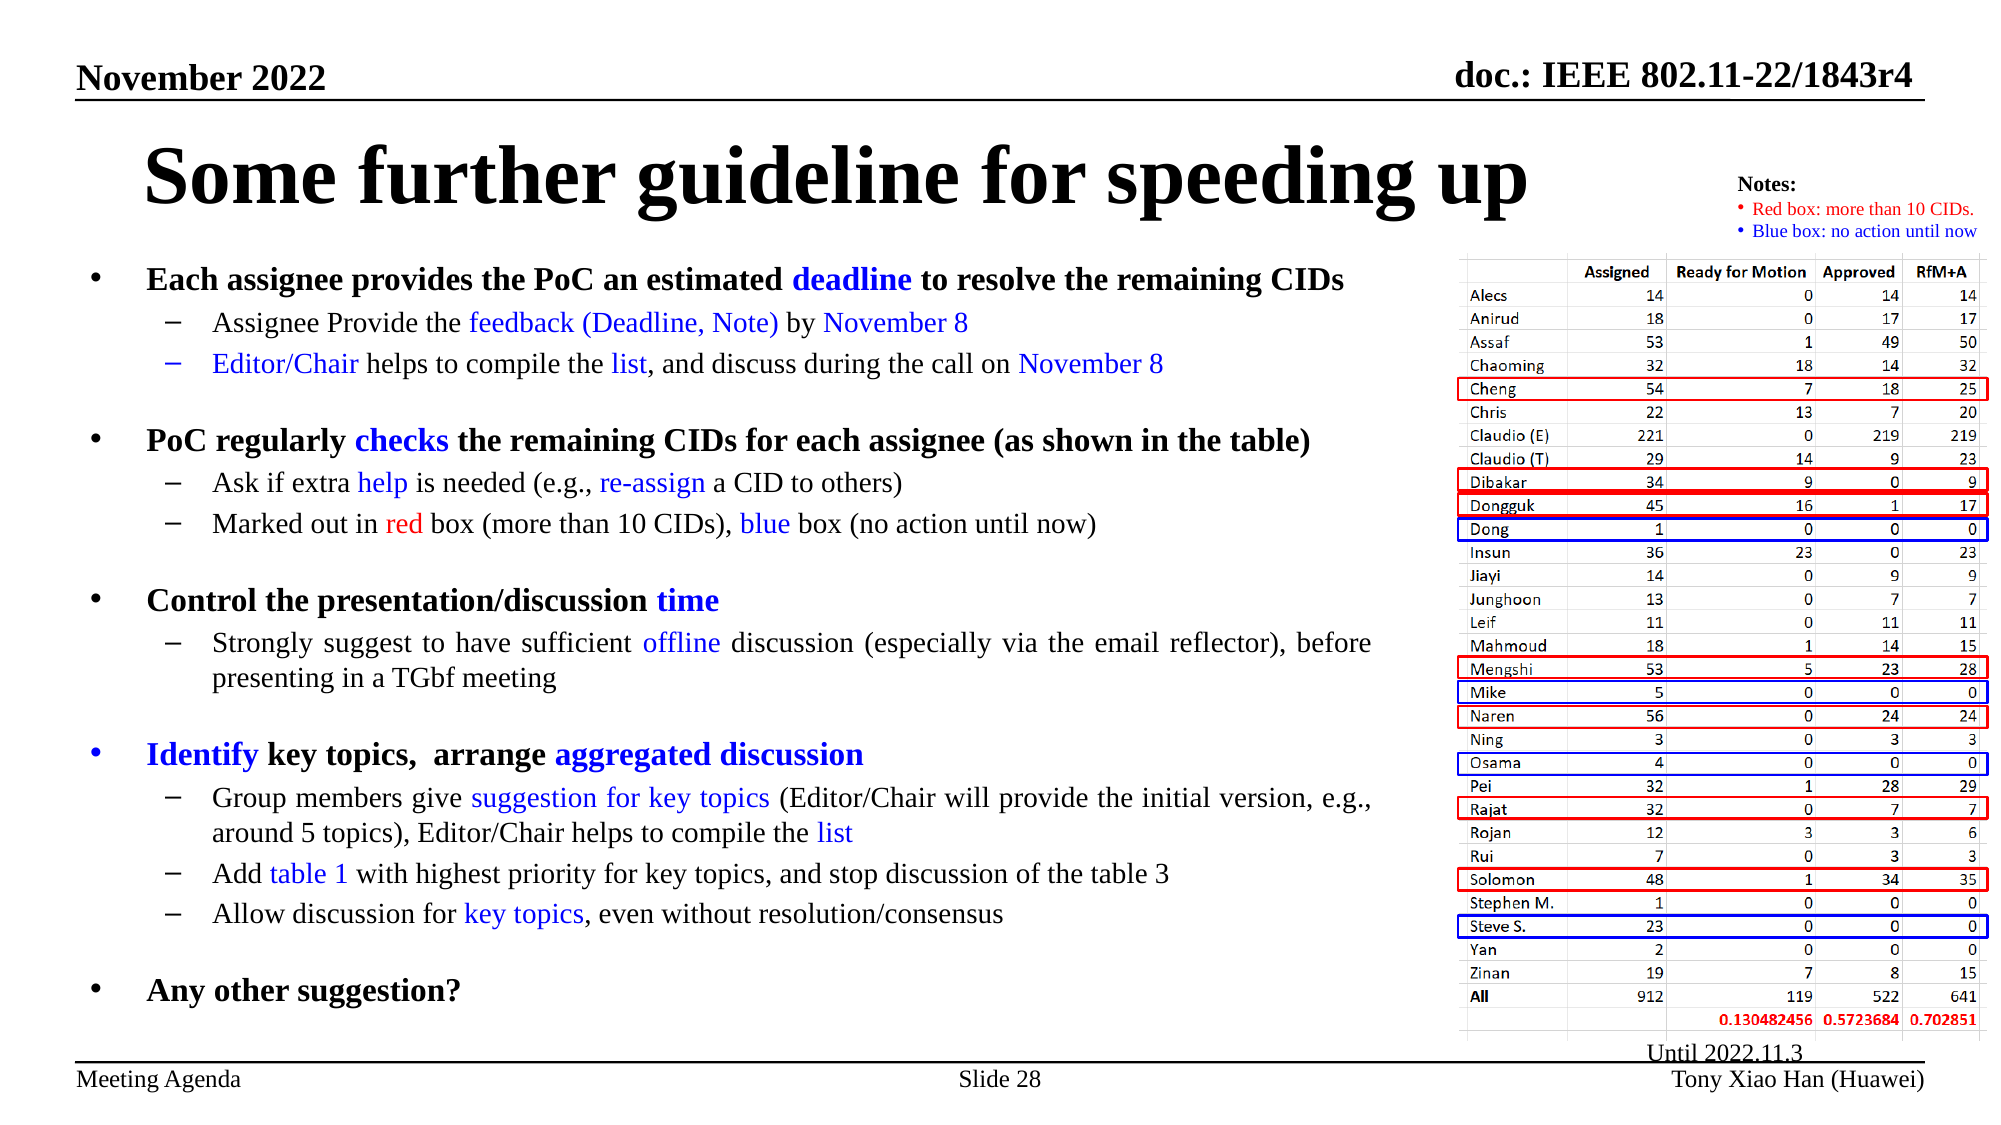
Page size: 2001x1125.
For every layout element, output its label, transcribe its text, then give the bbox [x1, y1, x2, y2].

text_box Each assignee provides the PoC an estimated deadline to resolve the remaining CIDs Assignee Provide the feedback (Deadline, Note) by November 8 Editor/Chair helps to compile the list, and discuss during the call on November 8 PoC regularly checks the remaining CIDs for each assignee (as shown in the table) Ask if extra help is needed (e.g., re-assign a CID to others) Marked out in red box (more than 10 CIDs), blue box (no action until now) Control the presentation/discussion time Strongly suggest to have sufficient offline discussion (especially via the email reflector), before presenting in a TGbf meeting Identify key topics, arrange aggregated discussion Group members give suggestion for key topics (Editor/Chair will provide the initial version, e.g., around 5 topics), Editor/Chair helps to compile the list Add table 1 with highest priority for key topics, and stop discussion of the table 3 Allow discussion for key topics, even without resolution/consensus Any other suggestion? [75, 249, 1388, 1043]
text_box Notes: Red box: more than 10 CIDs. Blue box: no action until now [1722, 162, 2000, 246]
picture [1459, 252, 1987, 1041]
text_box Some further guideline for speeding up [75, 112, 1600, 225]
text_box Until 2022.11.3 [1462, 1047, 1988, 1063]
